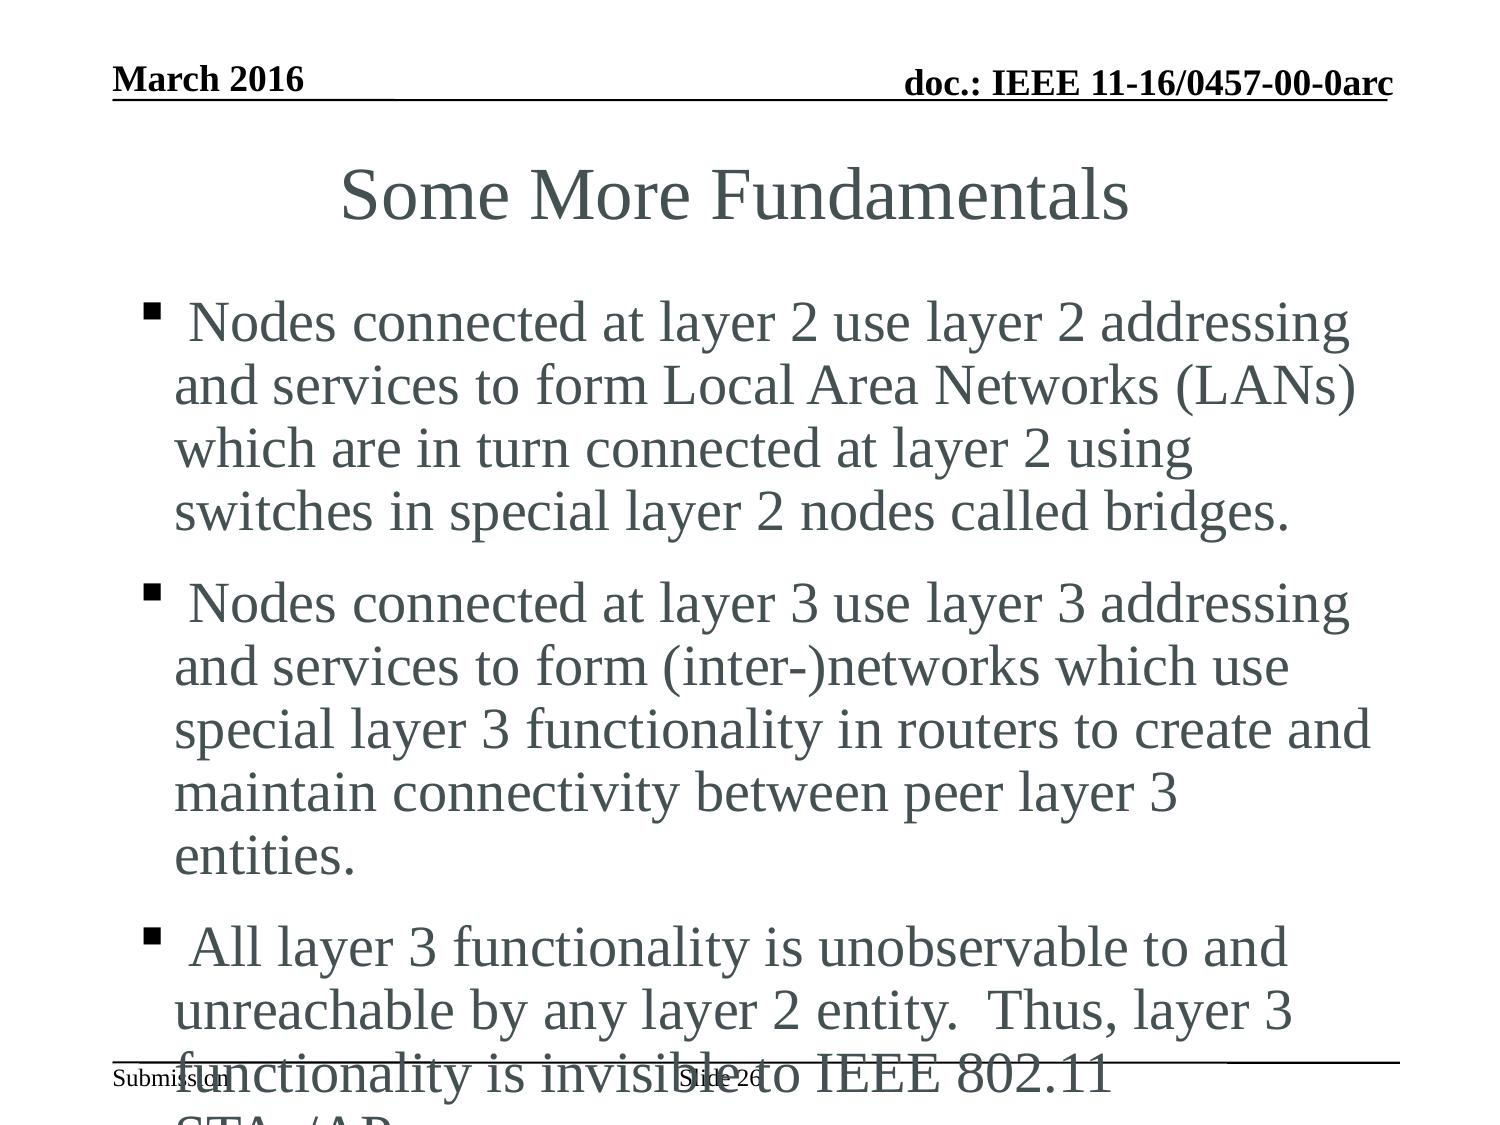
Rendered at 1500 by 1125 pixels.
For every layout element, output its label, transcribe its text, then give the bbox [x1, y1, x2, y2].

title Some More Fundamentals [324, 129, 1211, 266]
text_box [88, 267, 1412, 988]
text_box Nodes connected at layer 2 use layer 2 addressing and services to form Local Area Networks (LANs) which are in turn connected at layer 2 using switches in special layer 2 nodes called bridges. Nodes connected at layer 3 use layer 3 addressing and services to form (inter-)networks which use special layer 3 functionality in routers to create and maintain connectivity between peer layer 3 entities. All layer 3 functionality is unobservable to and unreachable by any layer 2 entity. Thus, layer 3 functionality is invisible to IEEE 802.11 STAs/APs. [123, 283, 1388, 1125]
